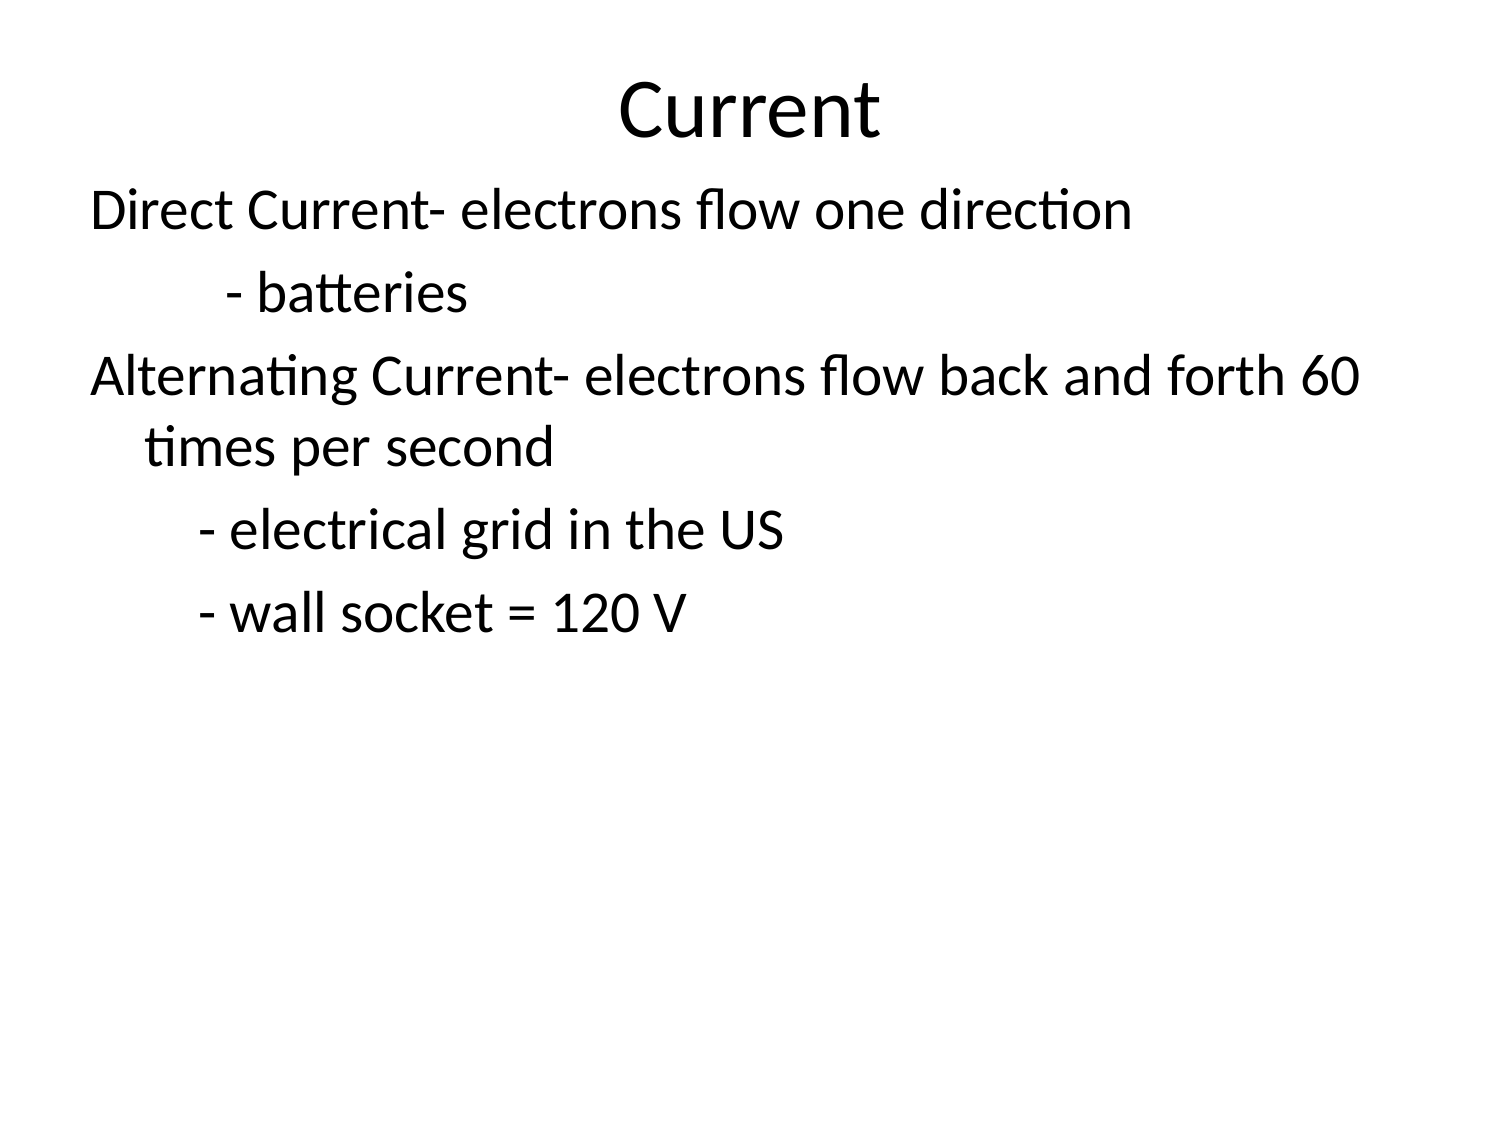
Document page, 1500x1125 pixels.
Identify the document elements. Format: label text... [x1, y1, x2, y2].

title Current [75, 45, 1425, 162]
list Direct Current- electrons flow one direction - batteries Alternating Current- electrons flow back and forth 60 times per second - electrical grid in the US - wall socket = 120 V [75, 162, 1425, 738]
